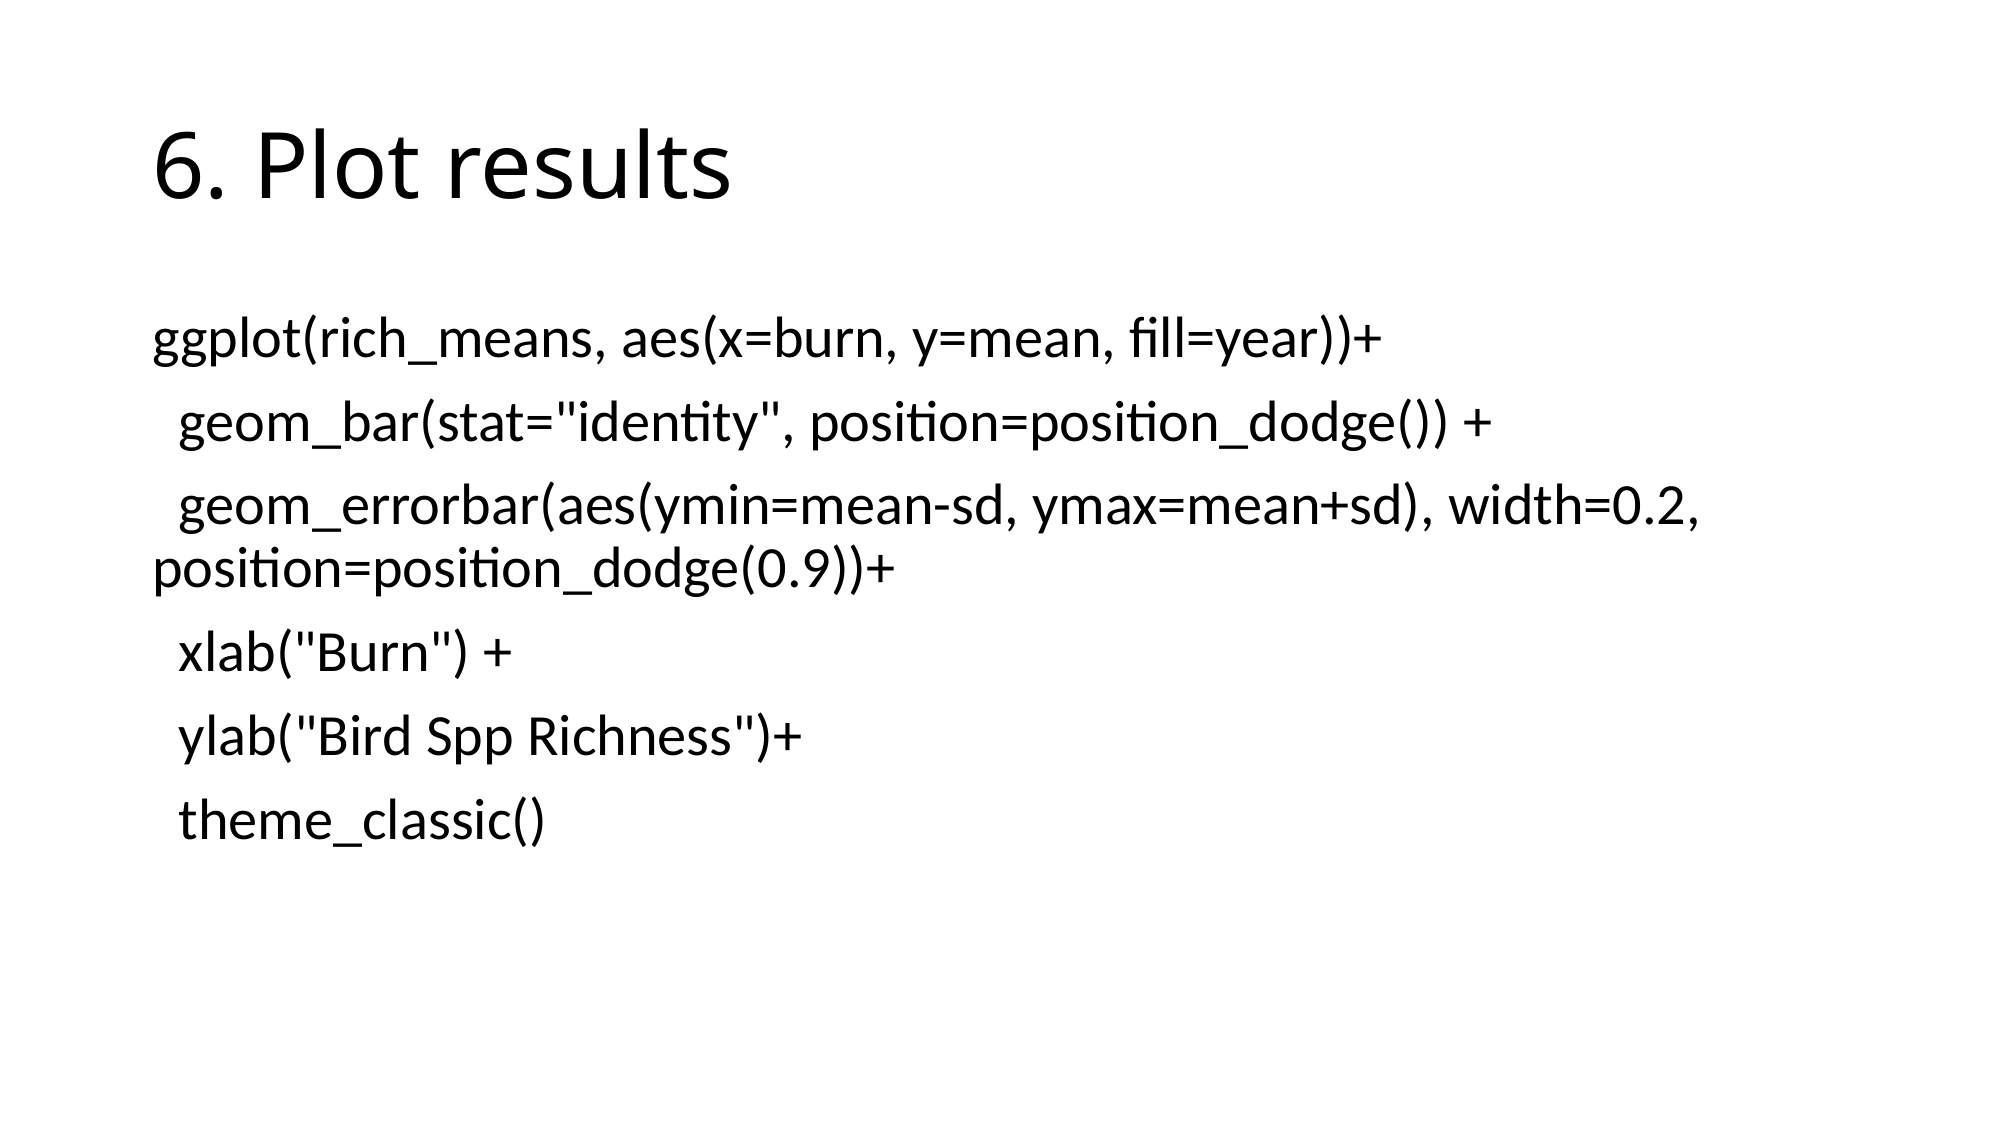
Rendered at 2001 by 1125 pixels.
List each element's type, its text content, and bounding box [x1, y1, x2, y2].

list ggplot(rich_means, aes(x=burn, y=mean, fill=year))+ geom_bar(stat="identity", position=position_dodge()) + geom_errorbar(aes(ymin=mean-sd, ymax=mean+sd), width=0.2, position=position_dodge(0.9))+ xlab("Burn") + ylab("Bird Spp Richness")+ theme_classic() [137, 299, 1863, 1014]
title 6. Plot results [137, 59, 1863, 278]
